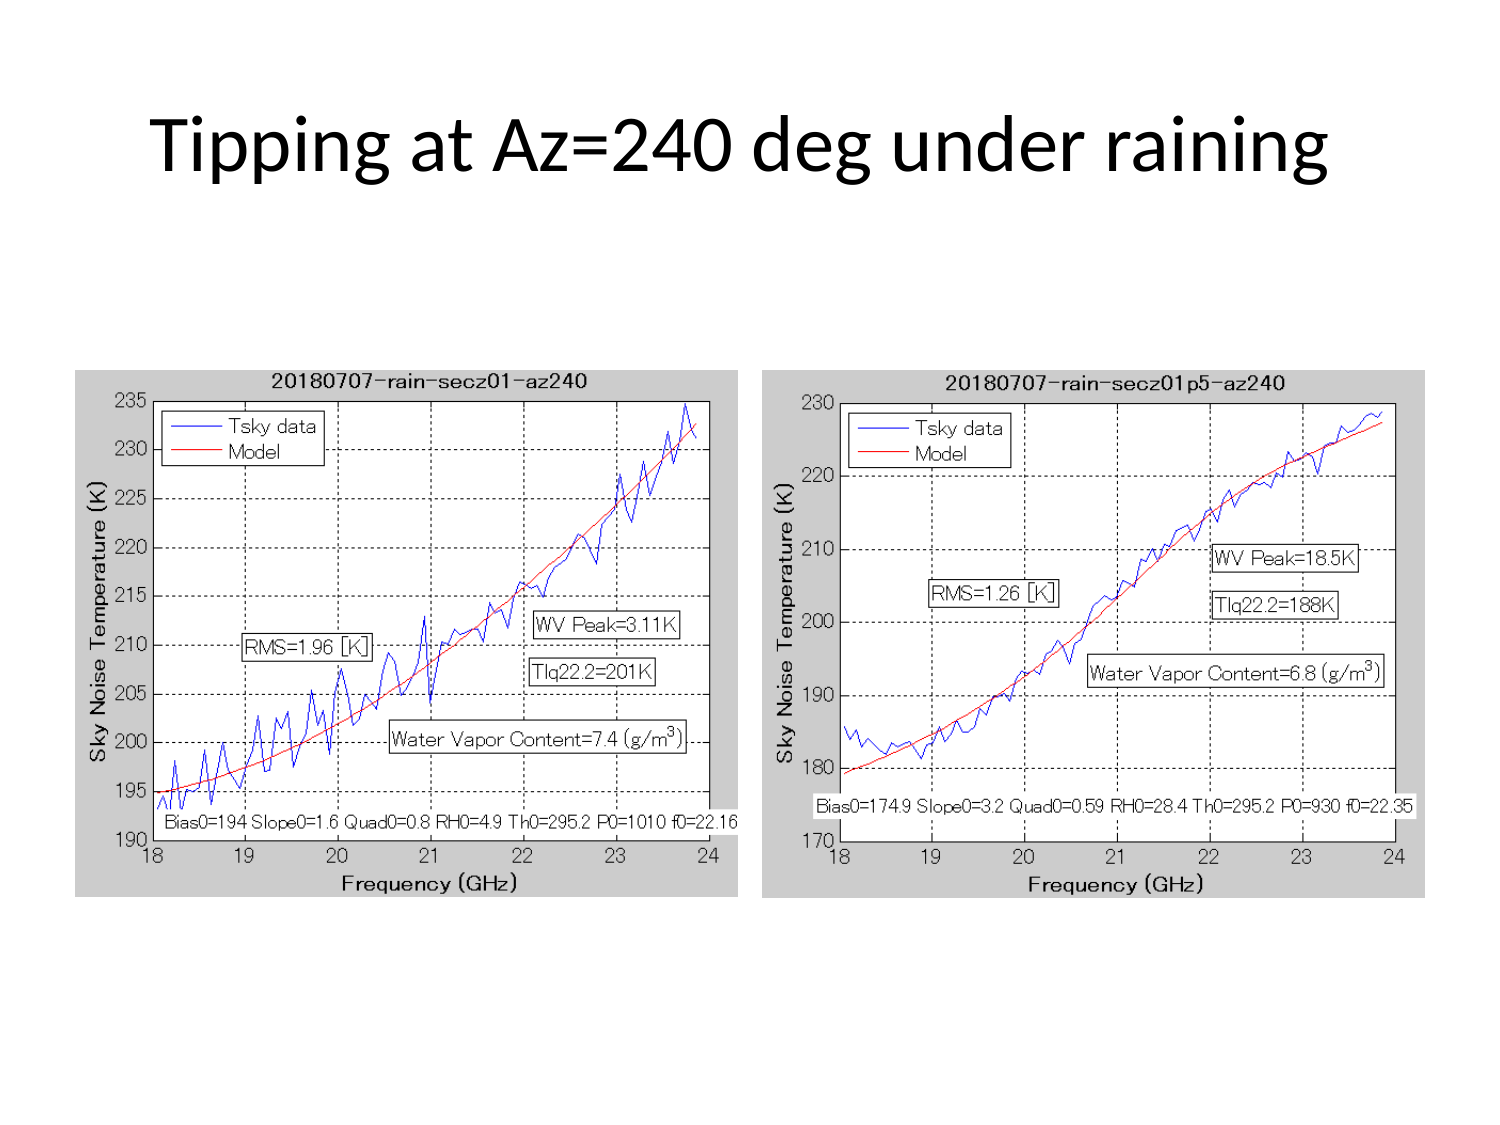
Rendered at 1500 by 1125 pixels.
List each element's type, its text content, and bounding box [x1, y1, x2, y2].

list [762, 369, 1426, 898]
title Tipping at Az=240 deg under raining [75, 45, 1425, 233]
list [74, 370, 738, 897]
